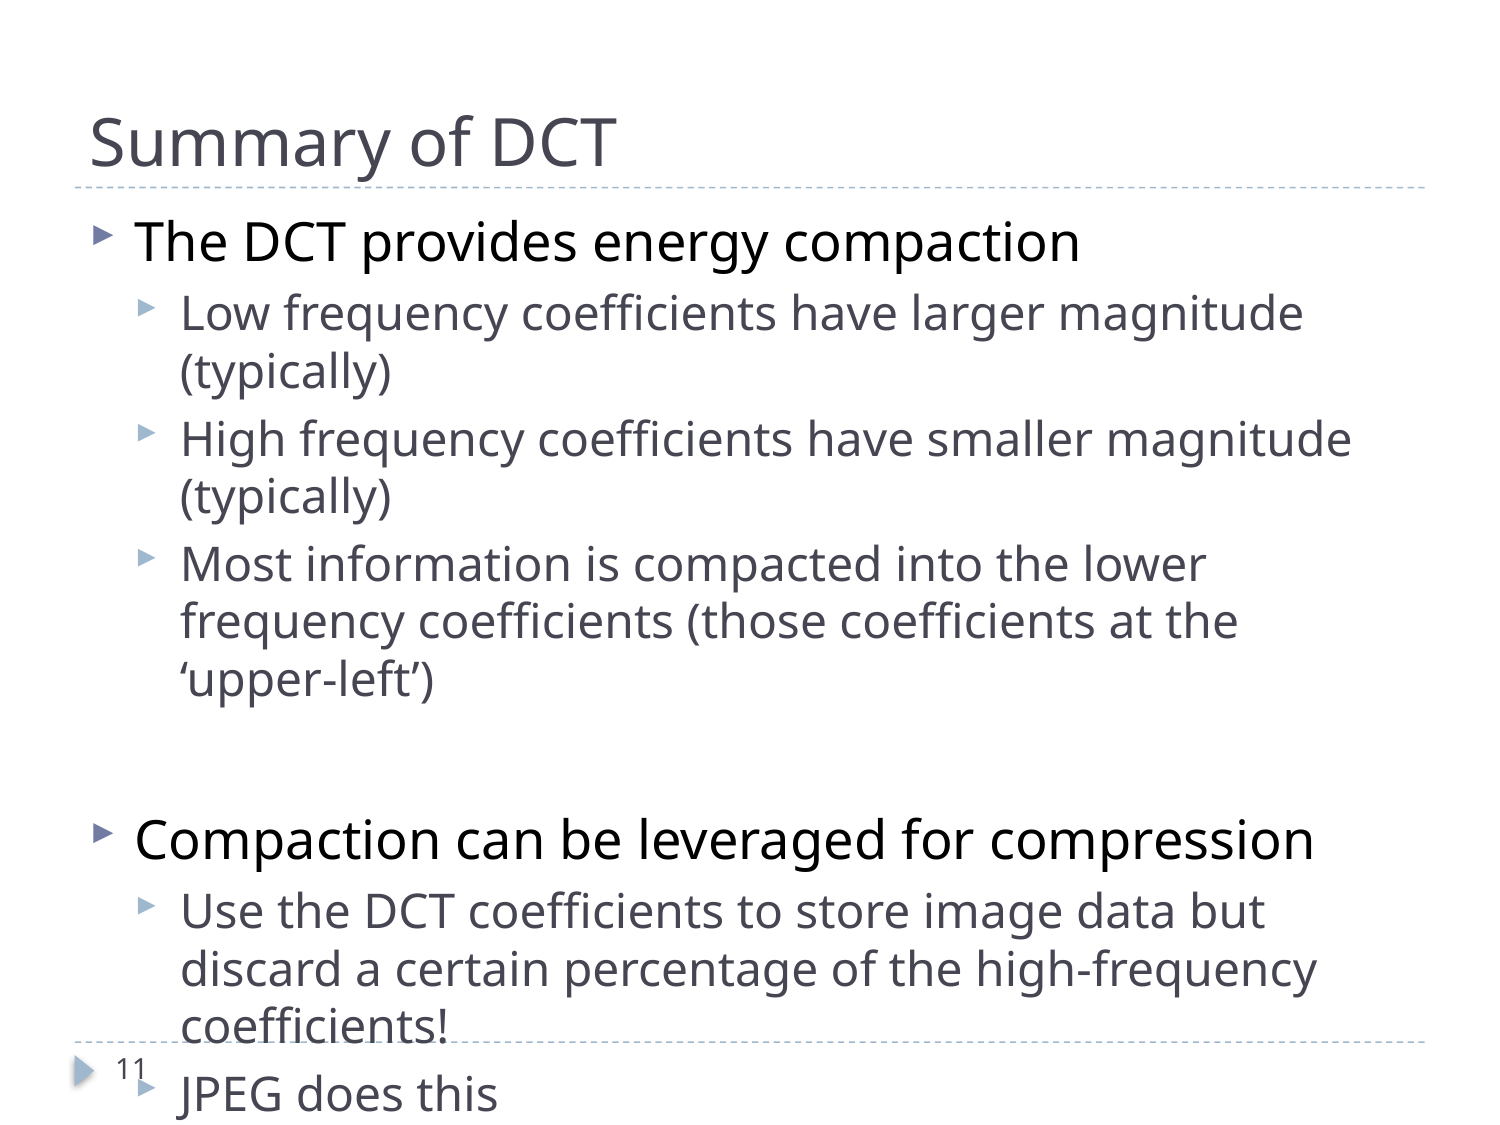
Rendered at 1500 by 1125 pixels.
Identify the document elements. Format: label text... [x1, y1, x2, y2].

list The DCT provides energy compaction Low frequency coefficients have larger magnitude (typically) High frequency coefficients have smaller magnitude (typically) Most information is compacted into the lower frequency coefficients (those coefficients at the ‘upper-left’) Compaction can be leveraged for compression Use the DCT coefficients to store image data but discard a certain percentage of the high-frequency coefficients! JPEG does this [75, 200, 1425, 1010]
slide_number 11 [100, 1042, 426, 1103]
title Summary of DCT [75, 24, 1425, 188]
